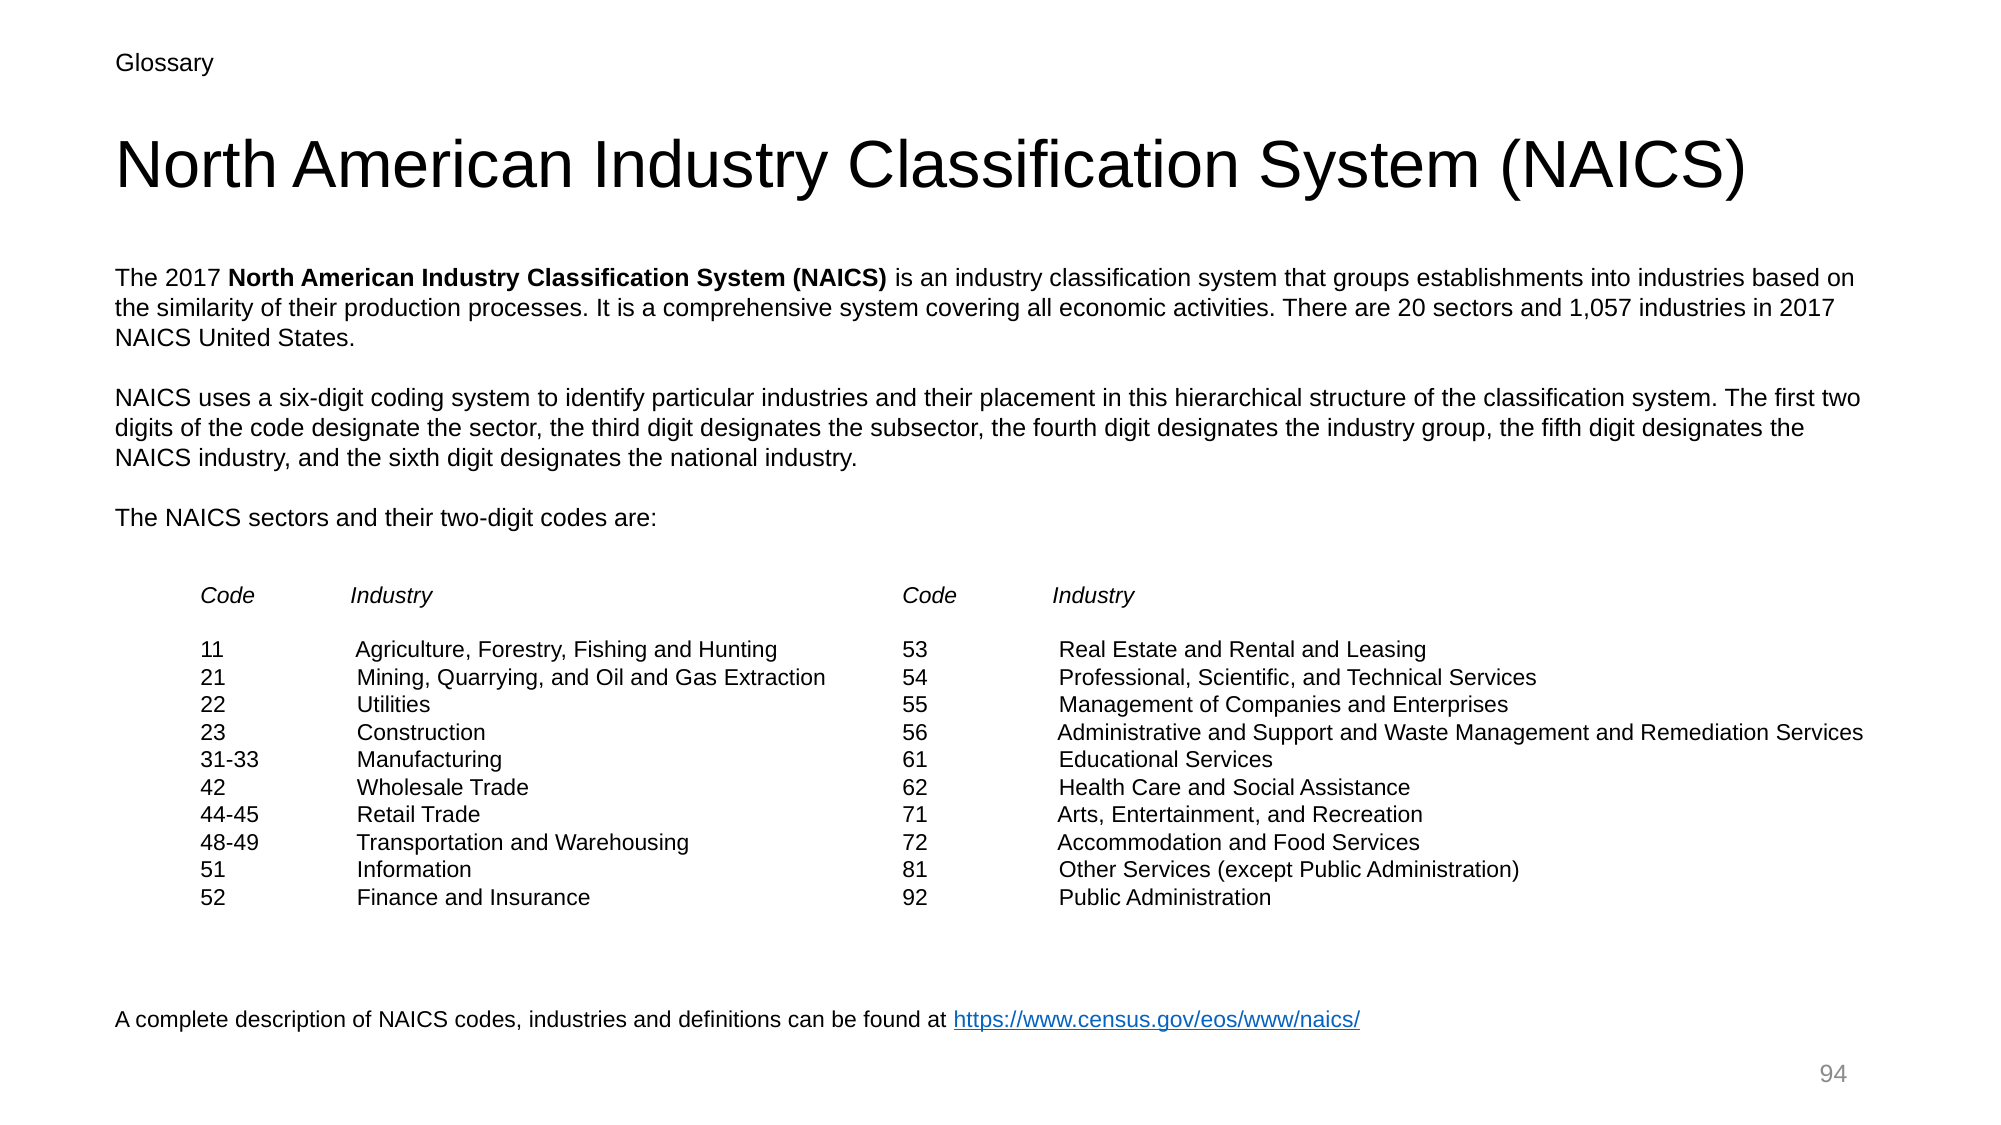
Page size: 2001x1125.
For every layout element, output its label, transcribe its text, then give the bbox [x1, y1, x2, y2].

text_box The 2017 North American Industry Classification System (NAICS) is an industry classification system that groups establishments into industries based on the similarity of their production processes. It is a comprehensive system covering all economic activities. There are 20 sectors and 1,057 industries in 2017 NAICS United States. NAICS uses a six-digit coding system to identify particular industries and their placement in this hierarchical structure of the classification system. The first two digits of the code designate the sector, the third digit designates the subsector, the fourth digit designates the industry group, the fifth digit designates the NAICS industry, and the sixth digit designates the national industry. The NAICS sectors and their two-digit codes are: [100, 254, 1900, 539]
title North American Industry Classification System (NAICS) [100, 99, 1900, 233]
slide_number 94 [1412, 1042, 1863, 1103]
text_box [185, 572, 1907, 922]
text_box Glossary [100, 39, 230, 85]
text_box A complete description of NAICS codes, industries and definitions can be found at https://www.census.gov/eos/www/naics/ [100, 997, 1900, 1040]
